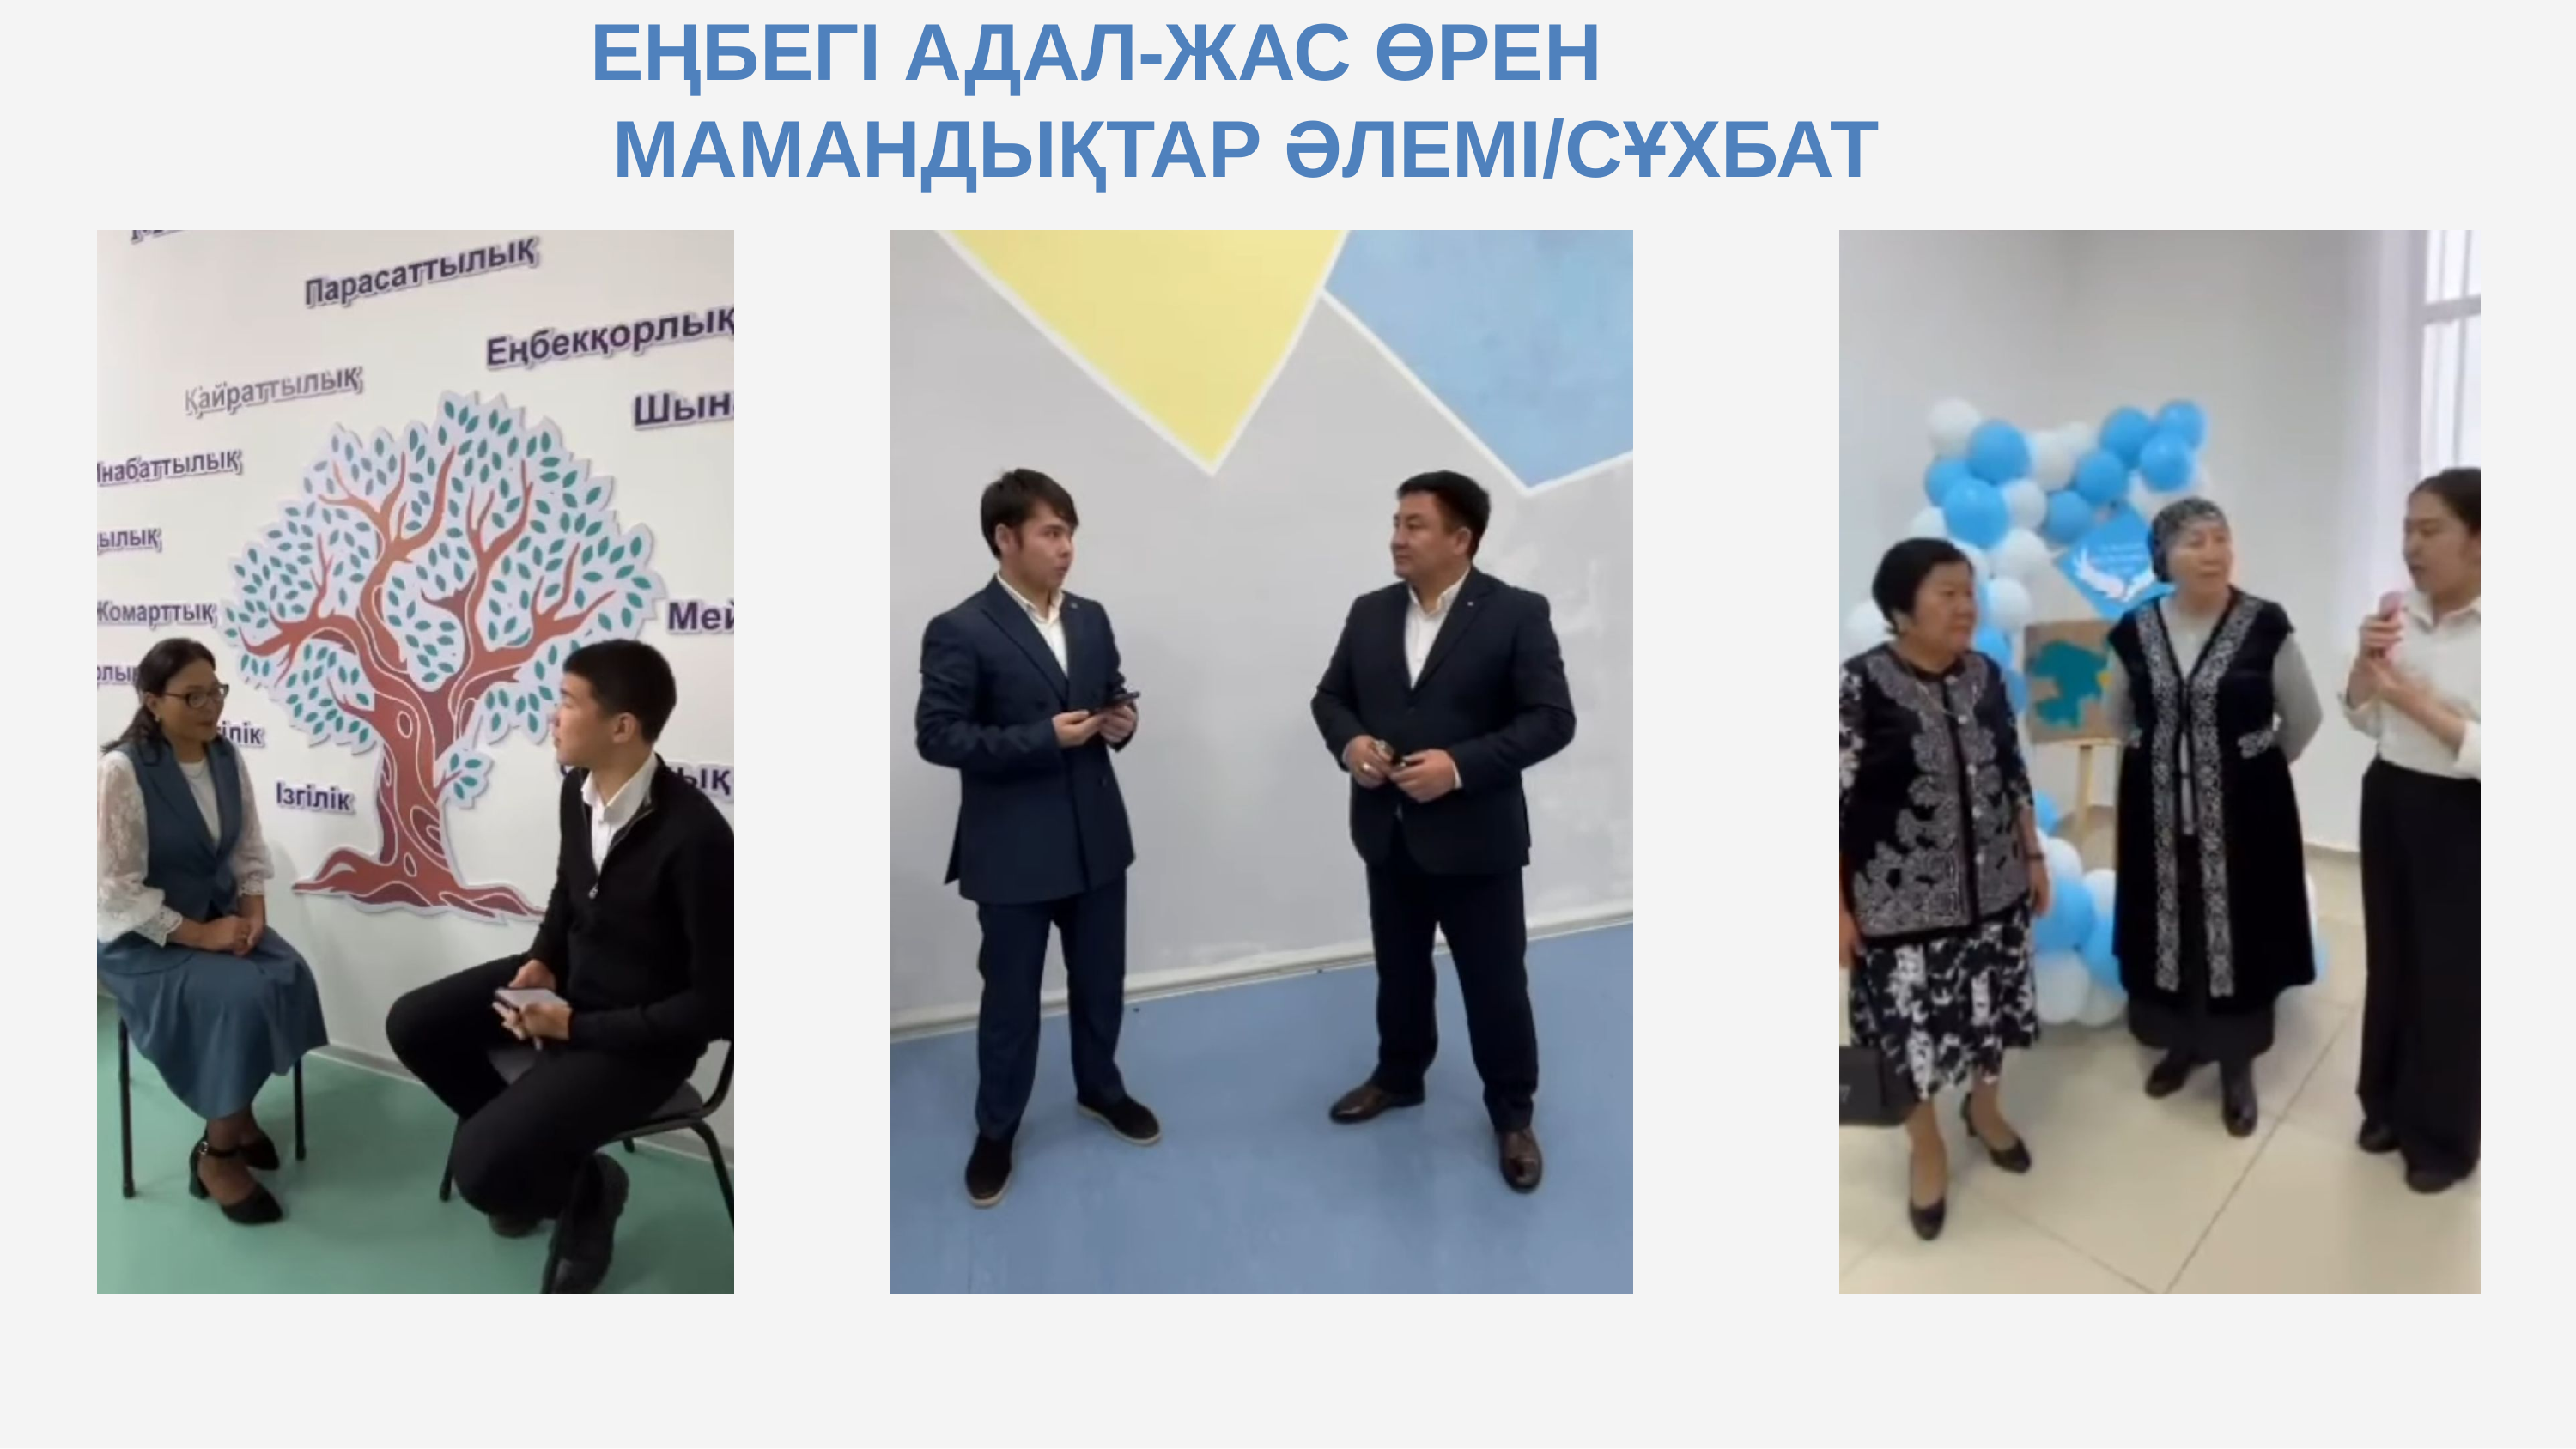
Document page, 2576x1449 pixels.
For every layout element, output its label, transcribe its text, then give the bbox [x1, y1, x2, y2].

picture [890, 230, 1633, 1294]
picture [1839, 230, 2481, 1294]
picture [96, 230, 735, 1294]
title ЕҢБЕГІ АДАЛ-ЖАС ӨРЕН МАМАНДЫҚТАР ӘЛЕМІ/СҰХБАТ [590, 0, 2576, 196]
